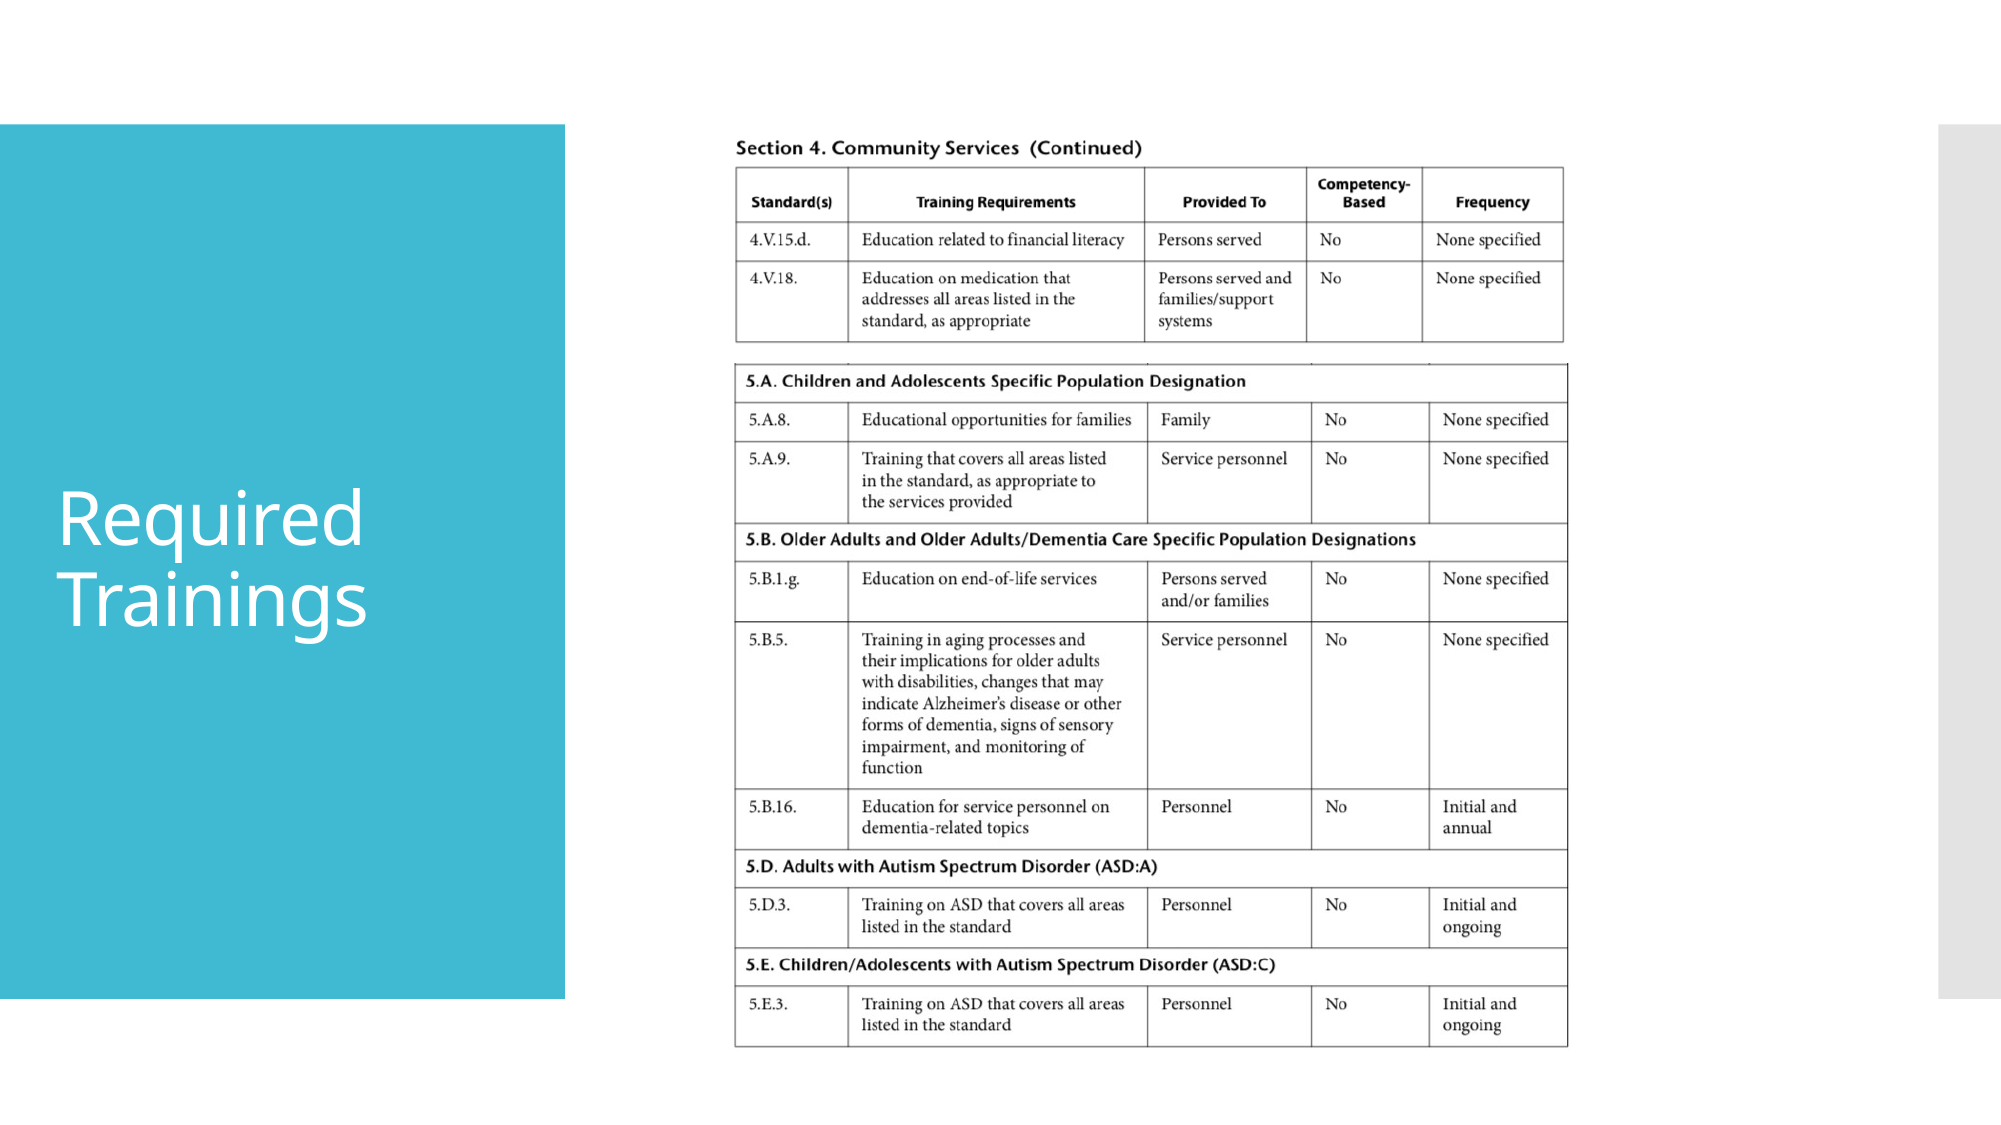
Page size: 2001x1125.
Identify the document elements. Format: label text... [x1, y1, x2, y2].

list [716, 131, 1582, 364]
title Required Trainings [41, 184, 525, 940]
picture [716, 364, 1582, 1082]
